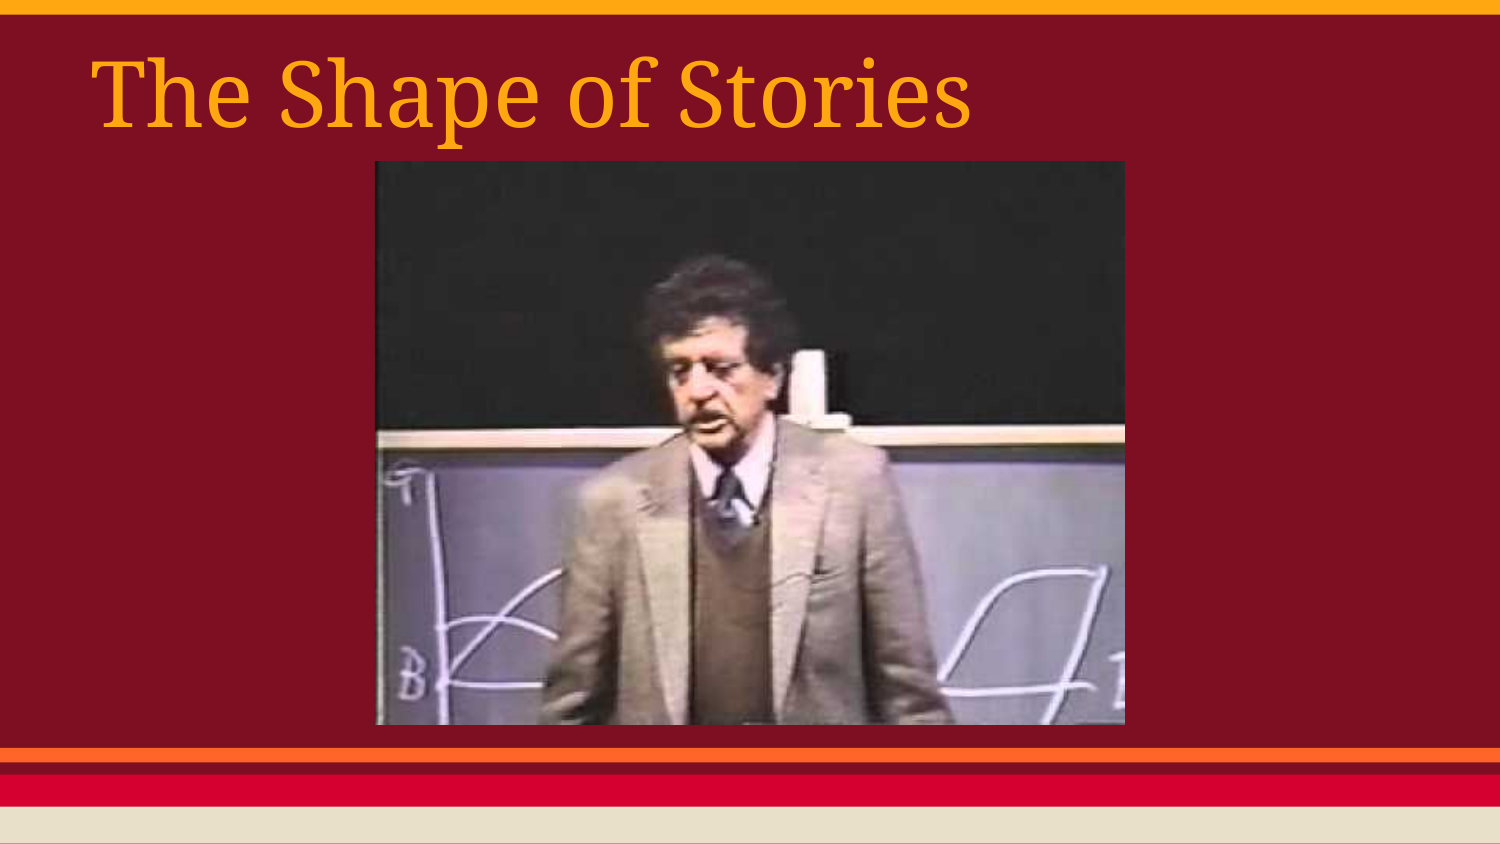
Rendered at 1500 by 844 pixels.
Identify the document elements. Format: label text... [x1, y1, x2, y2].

title The Shape of Stories [75, 20, 1425, 162]
text_box [374, 161, 1125, 725]
